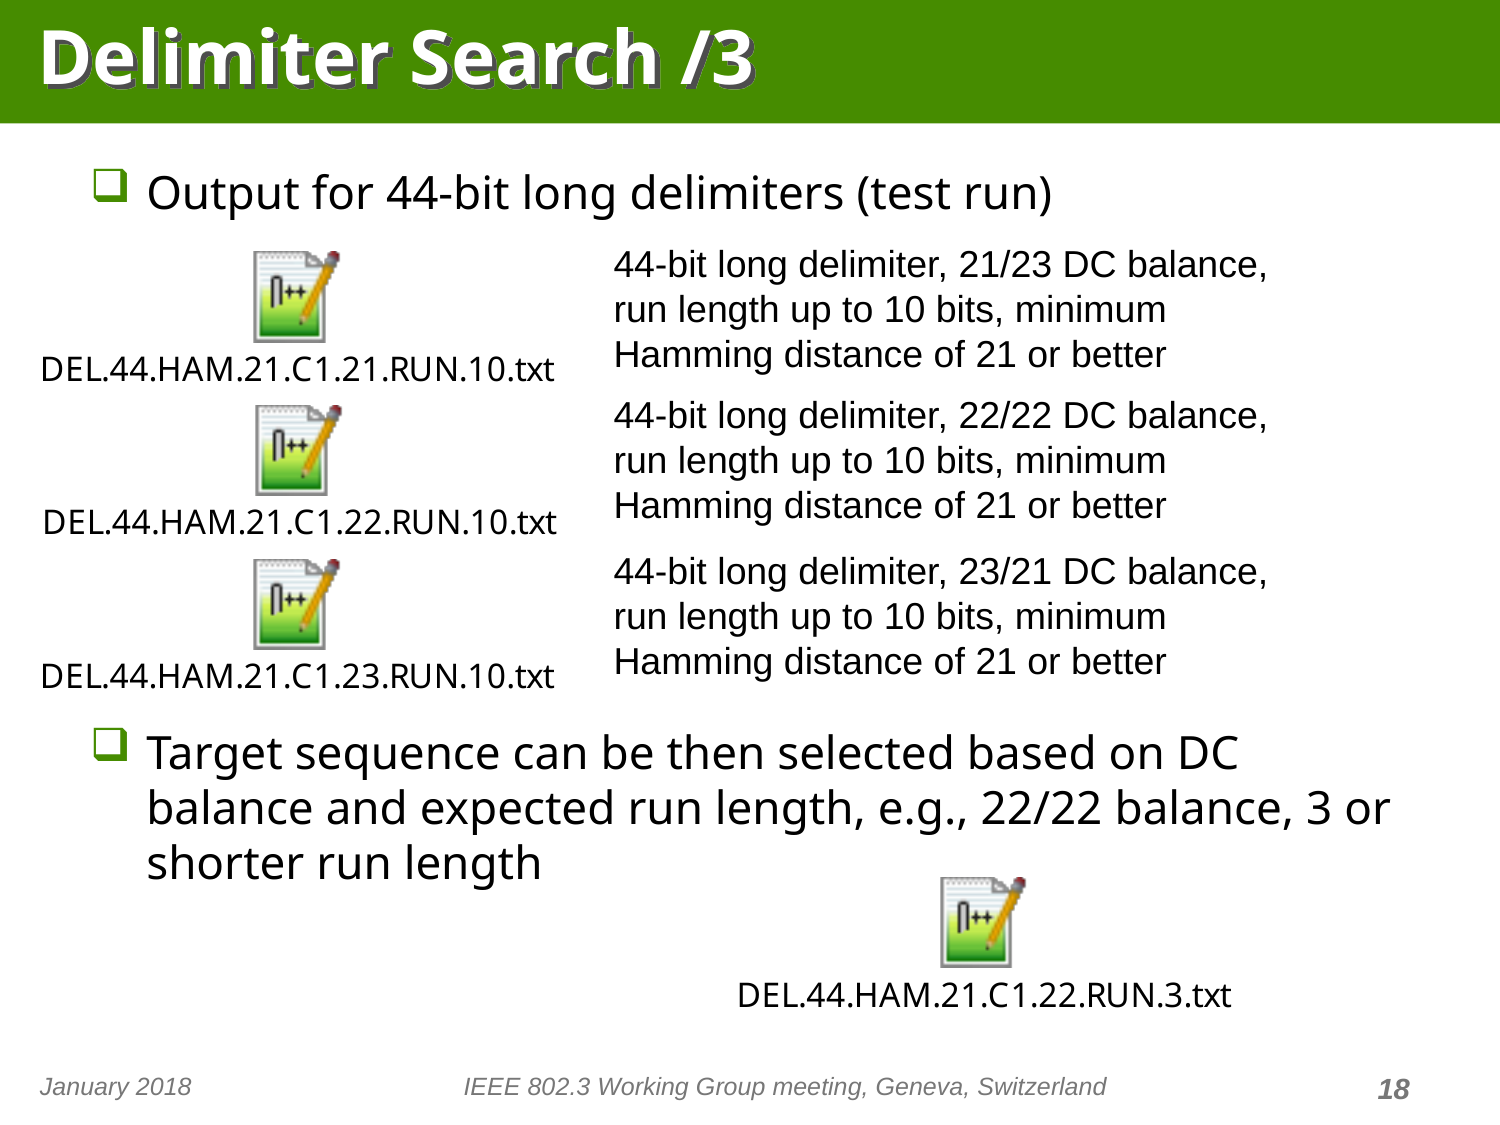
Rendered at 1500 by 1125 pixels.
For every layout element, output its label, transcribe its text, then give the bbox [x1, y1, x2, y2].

text_box 44-bit long delimiter, 21/23 DC balance, run length up to 10 bits, minimum Hamming distance of 21 or better [598, 232, 1340, 382]
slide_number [24, 1062, 337, 1103]
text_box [695, 877, 1273, 1028]
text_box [0, 405, 599, 556]
text_box 44-bit long delimiter, 22/22 DC balance, run length up to 10 bits, minimum Hamming distance of 21 or better [601, 384, 1340, 534]
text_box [0, 251, 597, 402]
title Delimiter Search /3 [37, 4, 1462, 105]
slide_number 18 [1237, 1062, 1426, 1103]
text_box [0, 558, 597, 710]
list Output for 44-bit long delimiters (test run) Target sequence can be then selected based on DC balance and expected run length, e.g., 22/22 balance, 3 or shorter run length [75, 156, 1425, 1041]
footer IEEE 802.3 Working Group meeting, Geneva, Switzerland [360, 1062, 1212, 1103]
text_box 44-bit long delimiter, 23/21 DC balance, run length up to 10 bits, minimum Hamming distance of 21 or better [601, 539, 1340, 689]
